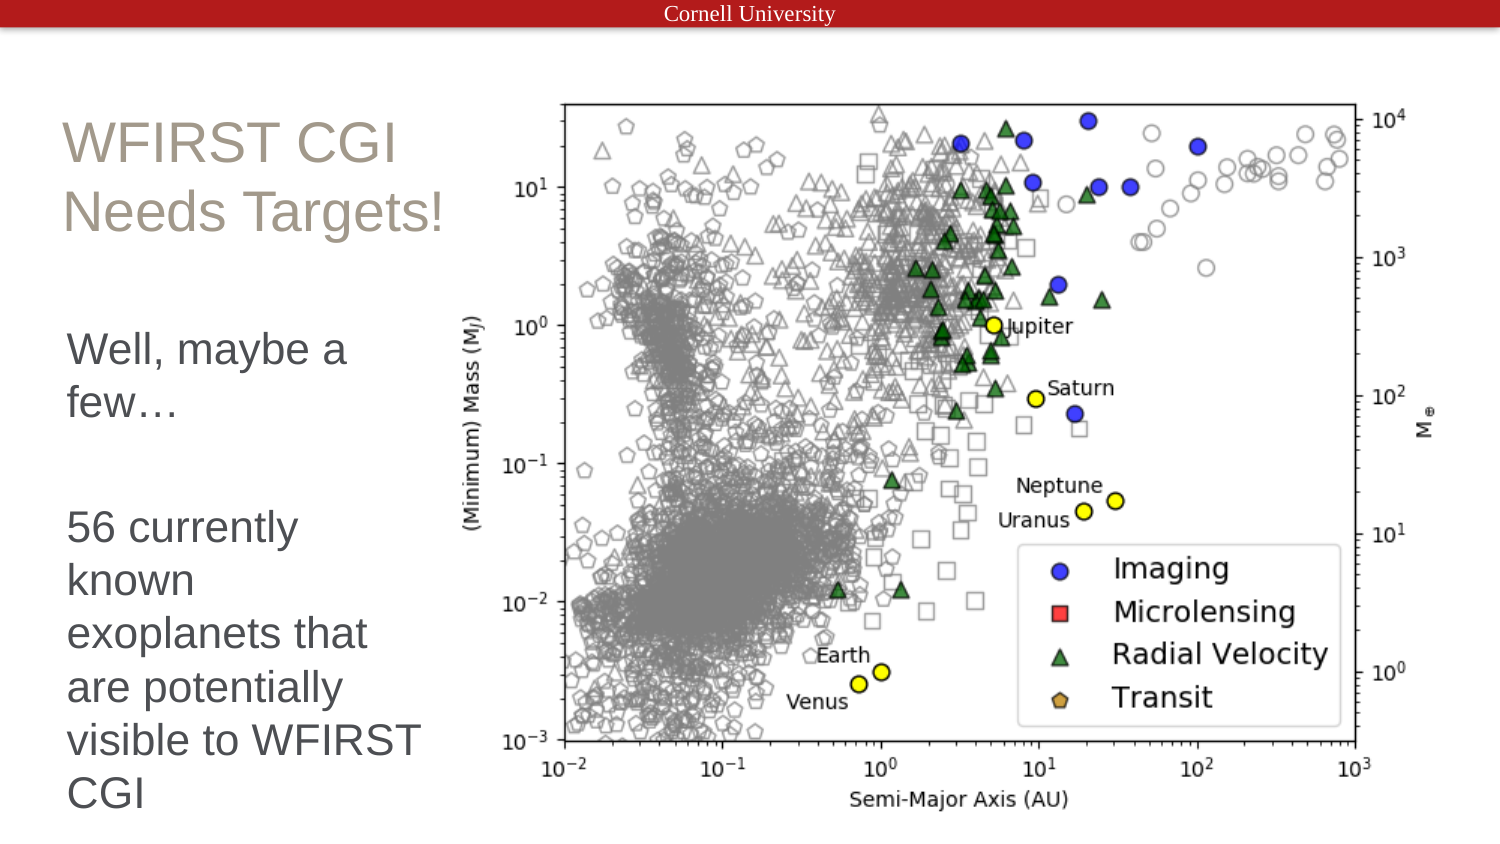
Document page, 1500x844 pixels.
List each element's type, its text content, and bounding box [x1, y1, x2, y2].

list Well, maybe a few… 56 currently known exoplanets that are potentially visible to WFIRST CGI [51, 312, 432, 828]
title WFIRST CGI Needs Targets! [47, 75, 500, 272]
picture [437, 97, 1457, 831]
